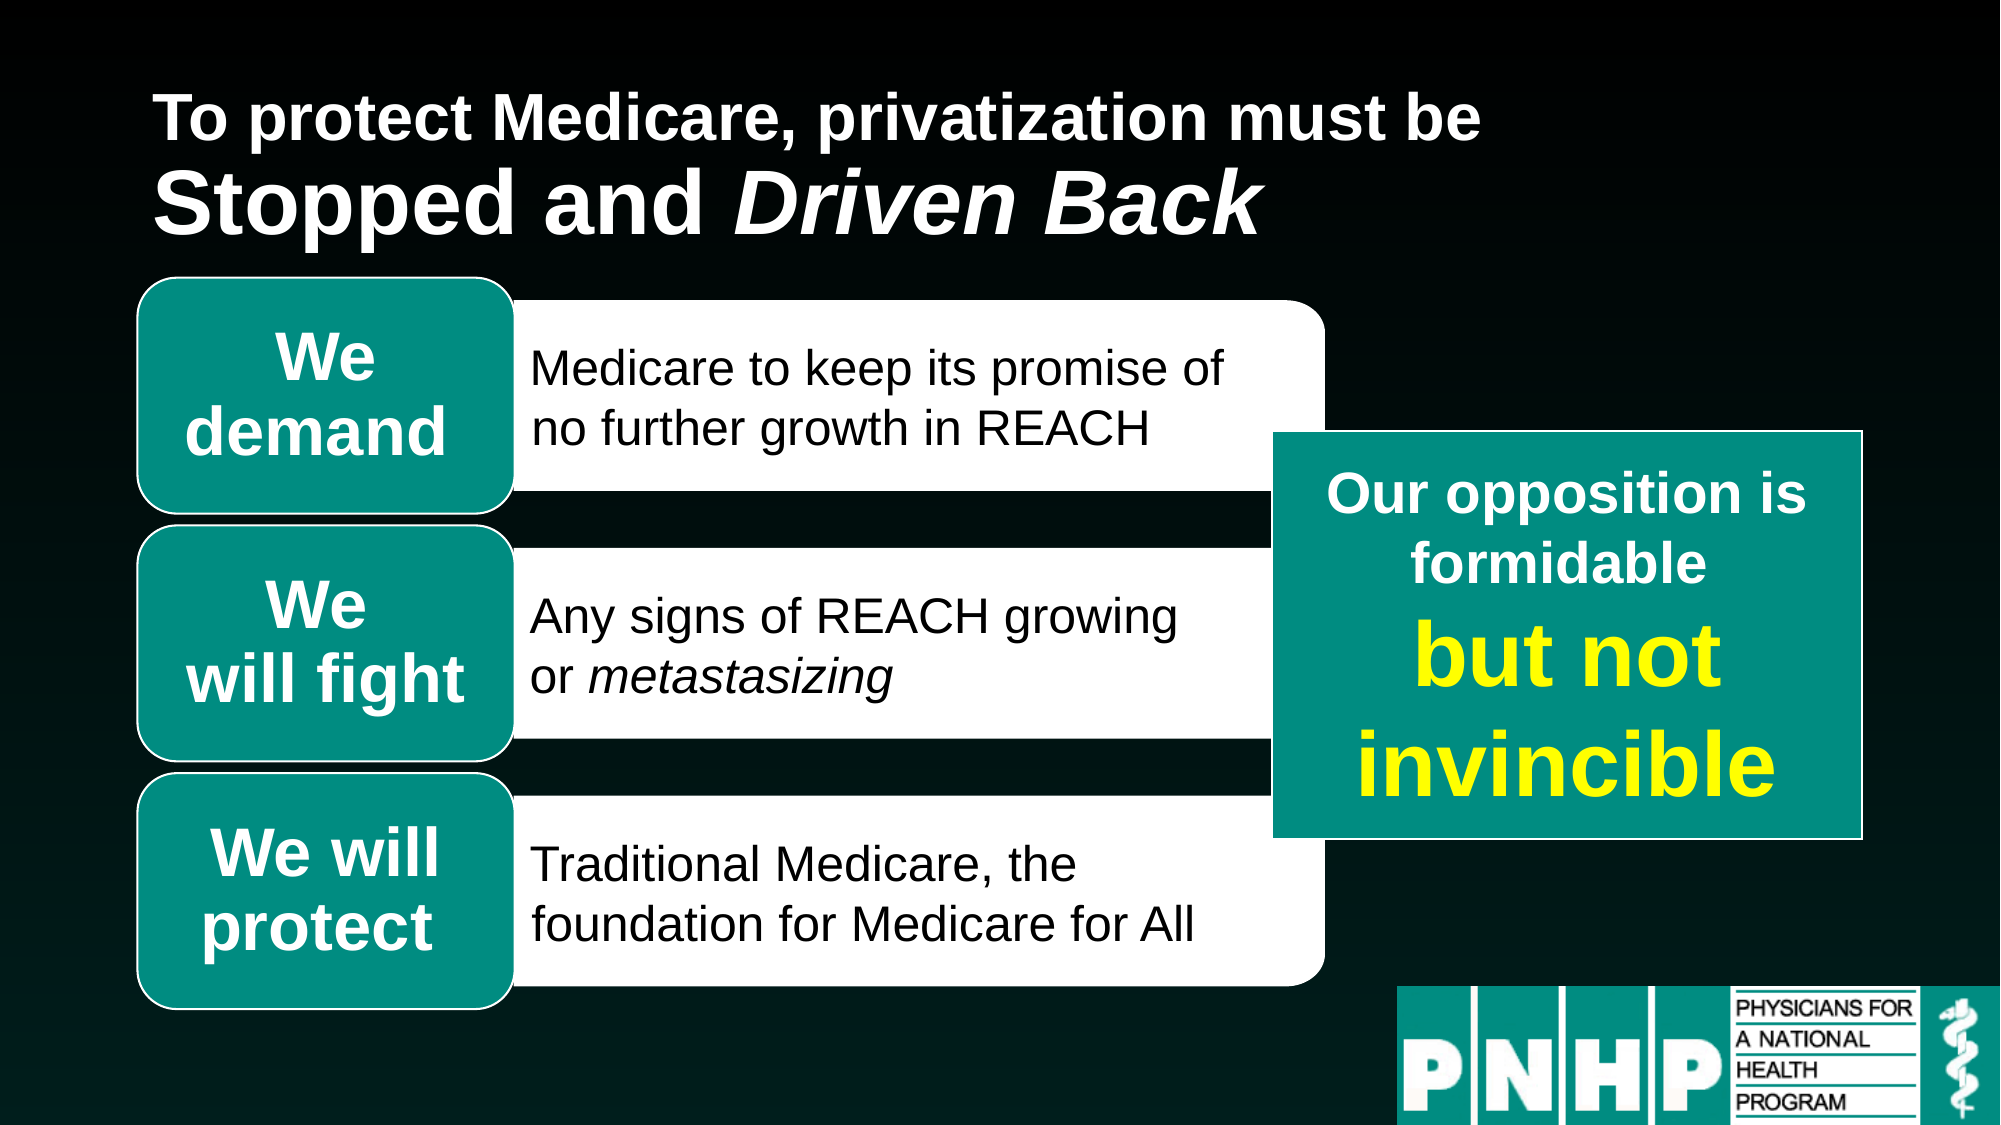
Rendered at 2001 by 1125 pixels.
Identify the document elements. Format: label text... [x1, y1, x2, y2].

text_box Any signs of REACH growing or metastasizing [513, 547, 1271, 739]
picture [1397, 986, 2000, 1125]
text_box We will protect [136, 772, 516, 1011]
text_box Traditional Medicare, the foundation for Medicare for All [513, 795, 1325, 987]
text_box Our opposition is formidable but not invincible [1271, 430, 1863, 840]
title To protect Medicare, privatization must be Stopped and Driven Back [137, 59, 1863, 278]
text_box We demand [136, 276, 516, 515]
text_box Medicare to keep its promise of no further growth in REACH [513, 300, 1325, 491]
text_box We will fight [136, 524, 516, 763]
